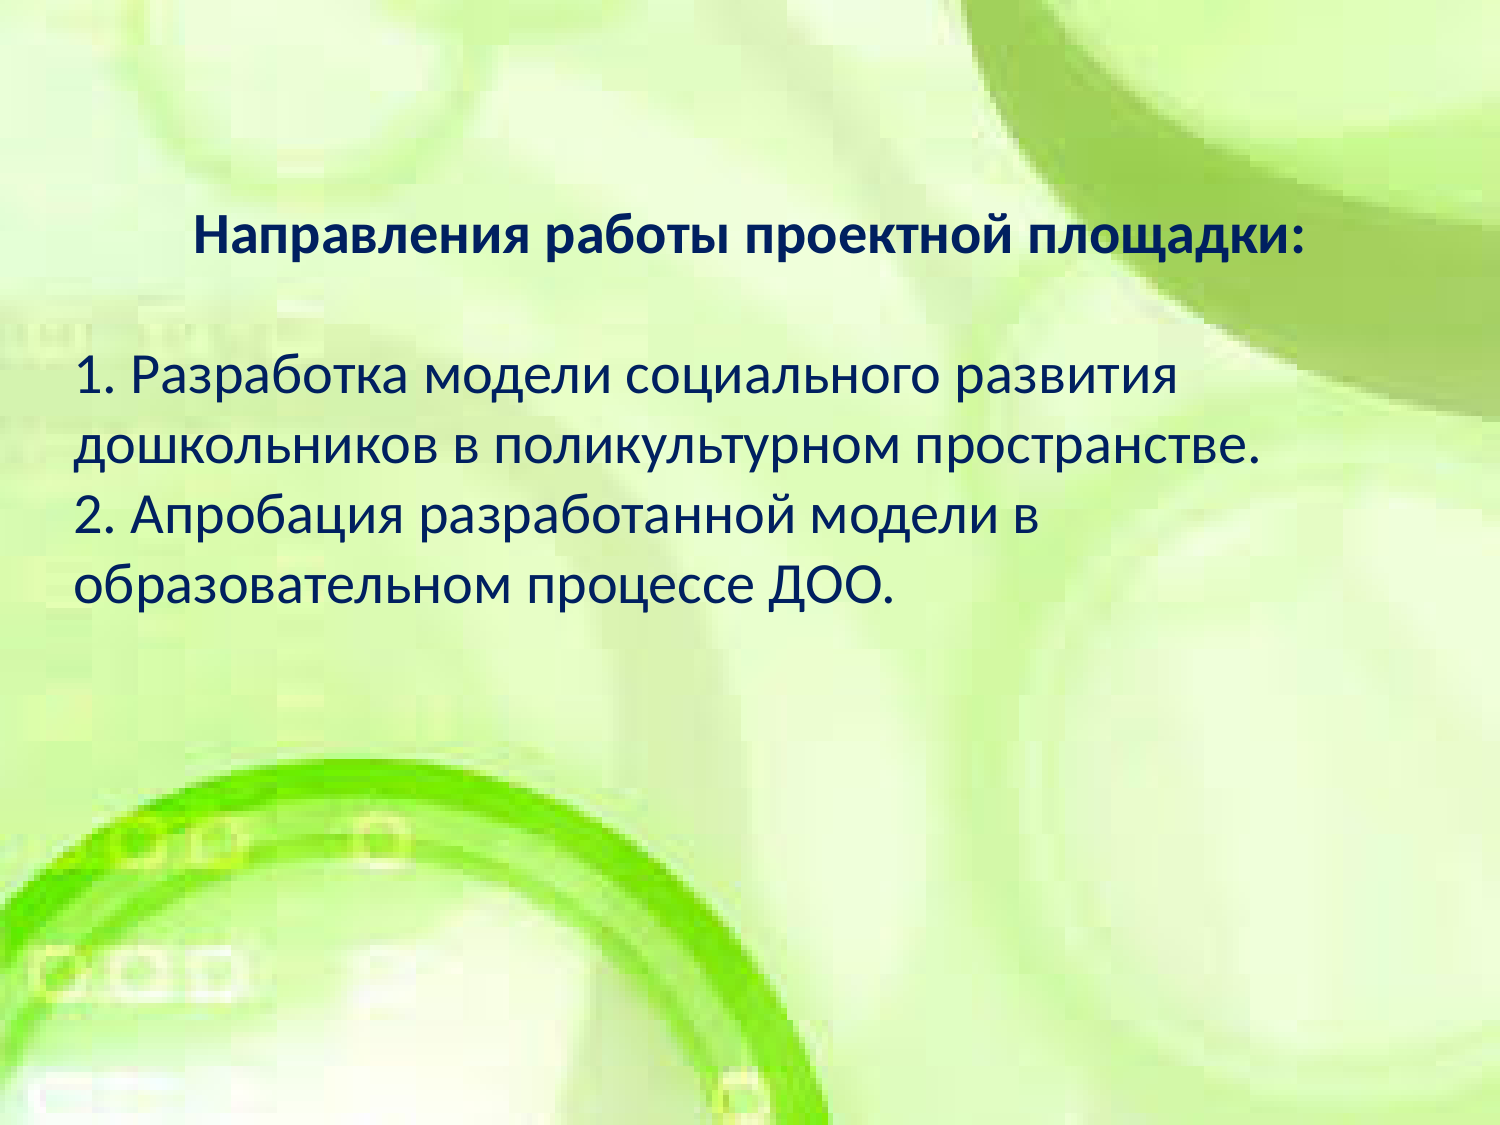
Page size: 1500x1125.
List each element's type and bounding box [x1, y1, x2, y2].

list [0, 0, 1500, 1125]
